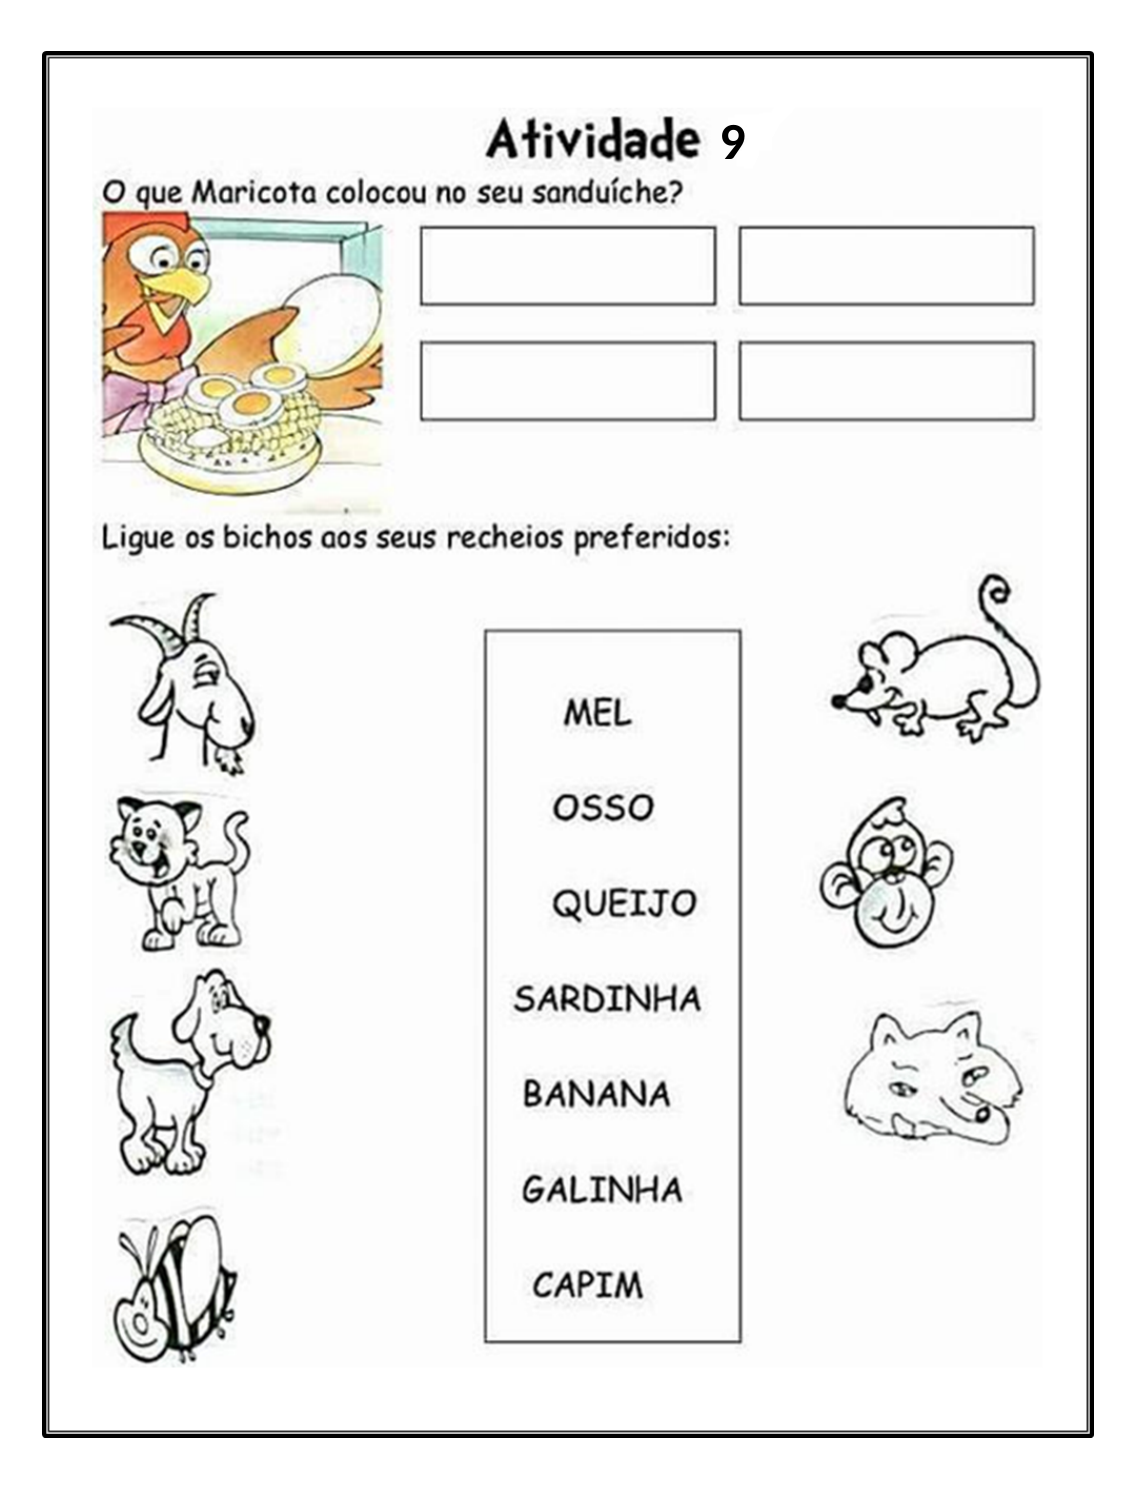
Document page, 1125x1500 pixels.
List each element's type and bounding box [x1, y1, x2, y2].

text_box [42, 51, 1095, 1438]
